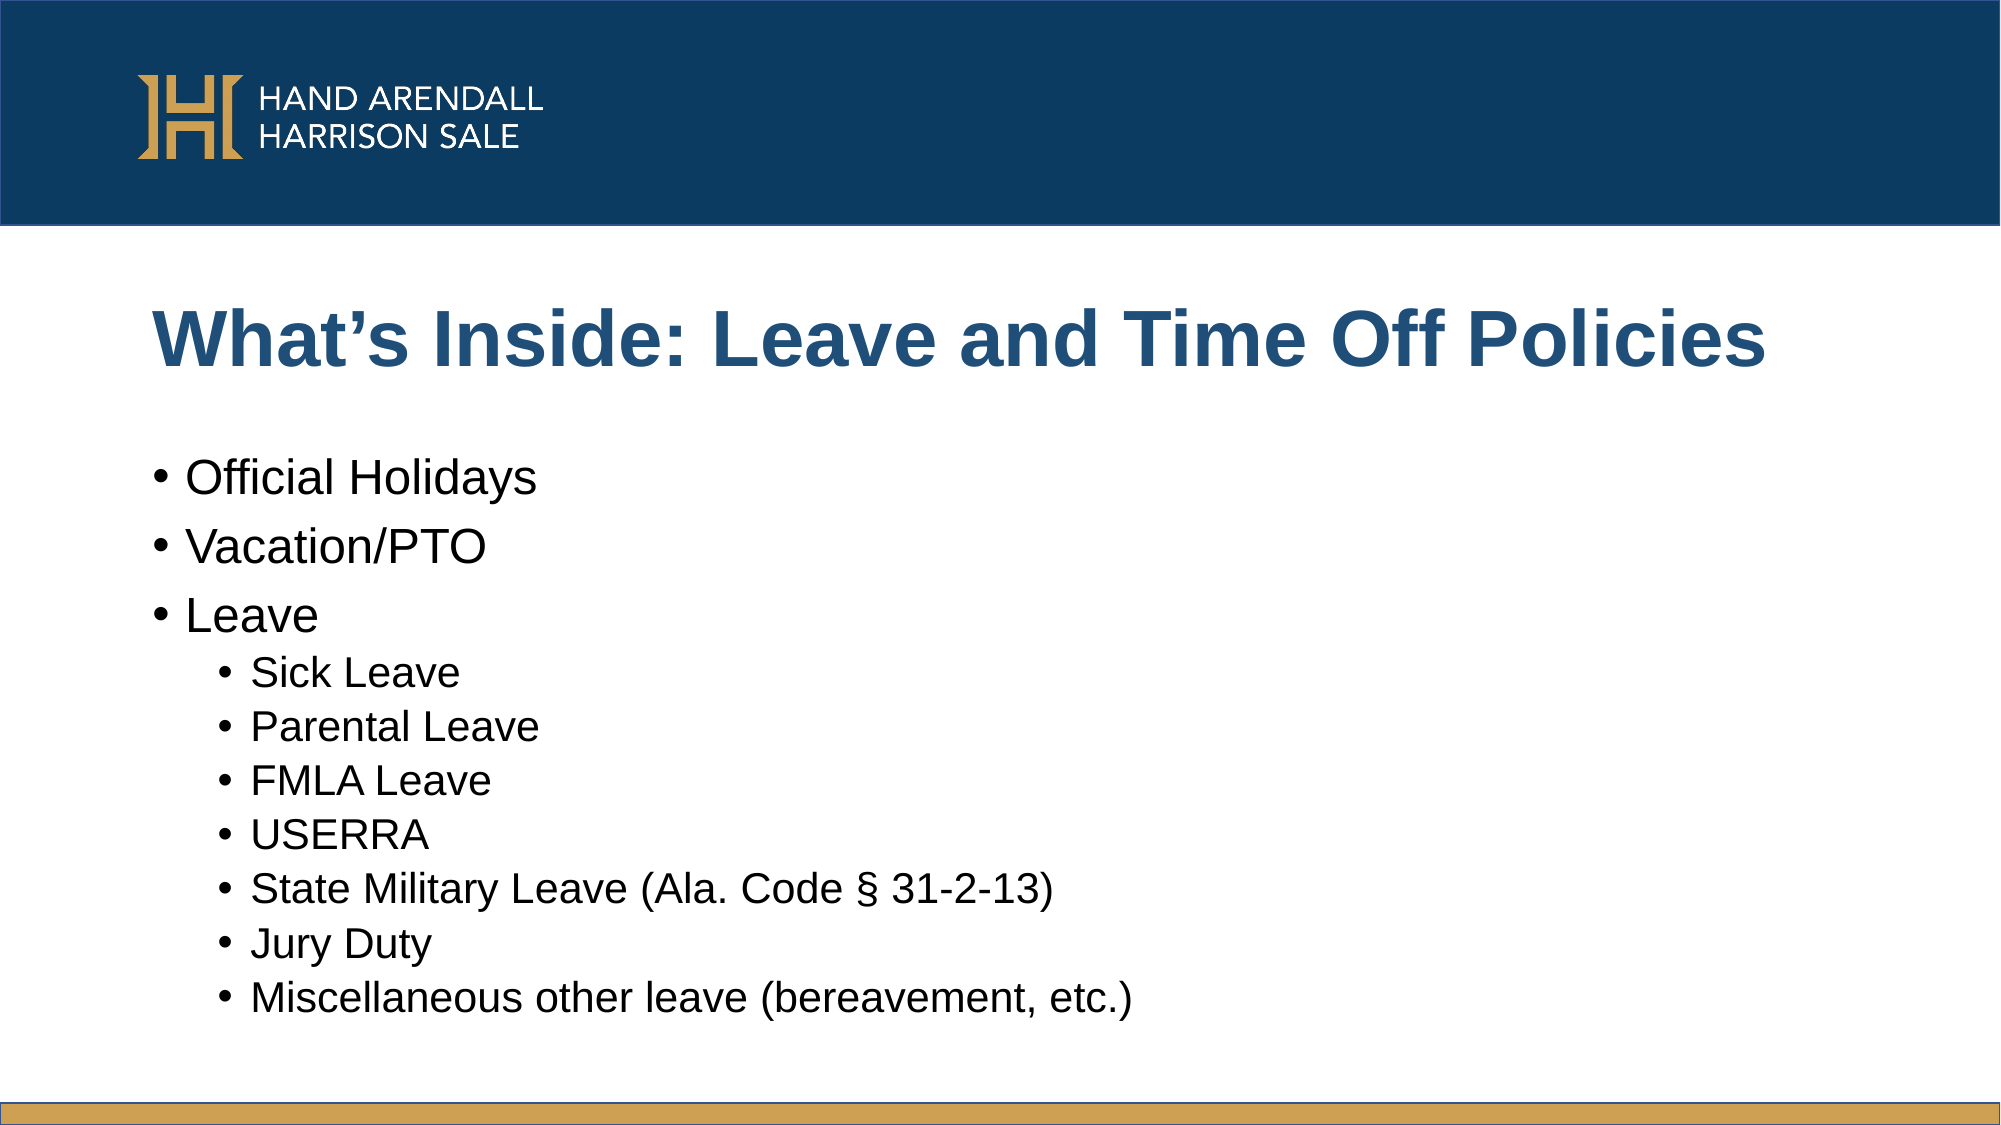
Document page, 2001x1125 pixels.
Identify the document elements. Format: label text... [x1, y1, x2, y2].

picture [137, 75, 543, 159]
title What’s Inside: Leave and Time Off Policies [137, 257, 1939, 424]
list Official Holidays Vacation/PTO Leave Sick Leave Parental Leave FMLA Leave USERRA State Military Leave (Ala. Code § 31-2-13) Jury Duty Miscellaneous other leave (bereavement, etc.) [137, 444, 1863, 1035]
